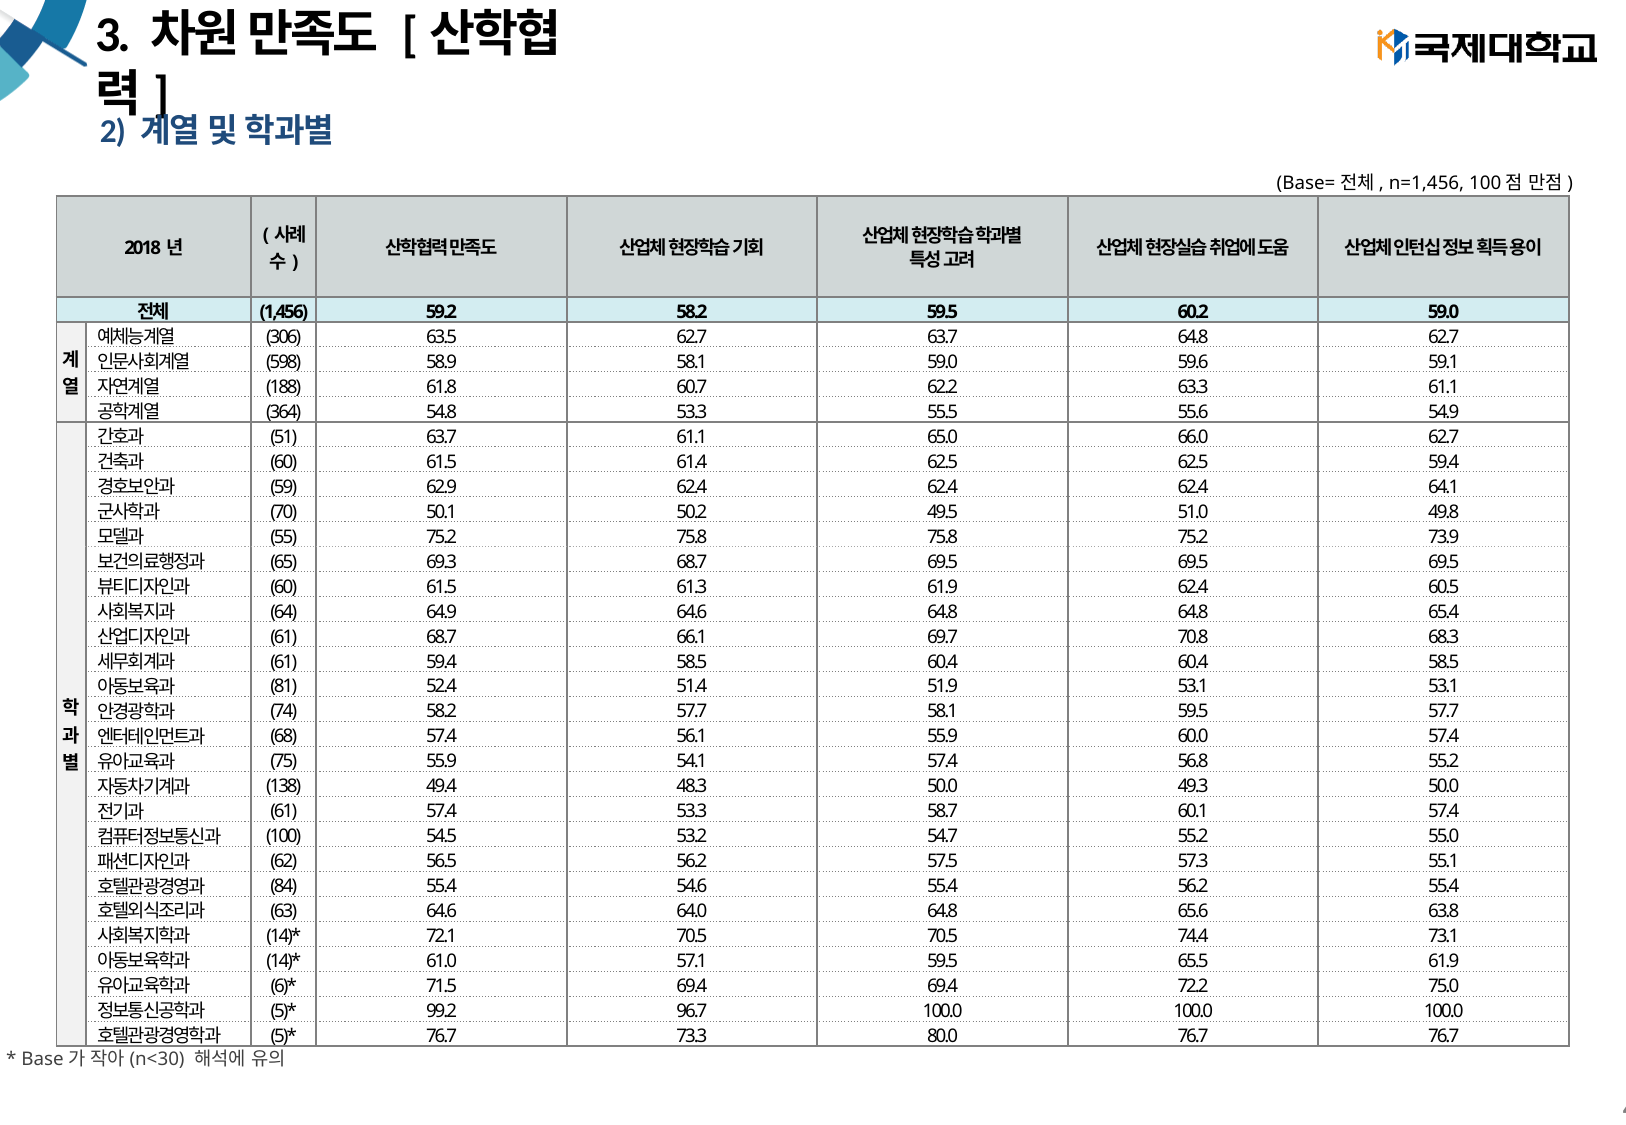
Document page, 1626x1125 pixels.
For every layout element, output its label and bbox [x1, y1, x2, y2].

table_cell [568, 323, 816, 421]
table_cell [568, 423, 816, 1045]
table_cell [1319, 423, 1568, 1045]
table_header [252, 197, 315, 296]
table_header [317, 197, 566, 296]
table_cell [87, 323, 250, 421]
table_cell [1069, 298, 1317, 321]
table_cell [1319, 298, 1568, 321]
table_cell [1069, 323, 1317, 421]
table_cell [1319, 323, 1568, 421]
table_cell [317, 423, 566, 1045]
text_box [1276, 170, 1573, 193]
text_box [6, 1046, 381, 1070]
table_cell [252, 423, 315, 1045]
table_cell [1069, 423, 1317, 1045]
table_header [1319, 197, 1568, 296]
subtitle [85, 99, 1223, 159]
table_cell [818, 298, 1067, 321]
table_cell [252, 298, 315, 321]
title [80, 23, 629, 100]
table_cell [568, 298, 816, 321]
table_cell [252, 323, 315, 421]
table_cell [87, 423, 250, 1045]
table_header [818, 197, 1067, 296]
table_cell [57, 323, 85, 421]
table_cell [317, 323, 566, 421]
table_cell [317, 298, 566, 321]
table_header [1069, 197, 1317, 296]
table_cell [57, 298, 250, 321]
table_cell [57, 423, 85, 1045]
table_cell [818, 423, 1067, 1045]
table_cell [818, 323, 1067, 421]
picture [0, 0, 1625, 129]
table_header [568, 197, 816, 296]
table_header [57, 197, 250, 296]
